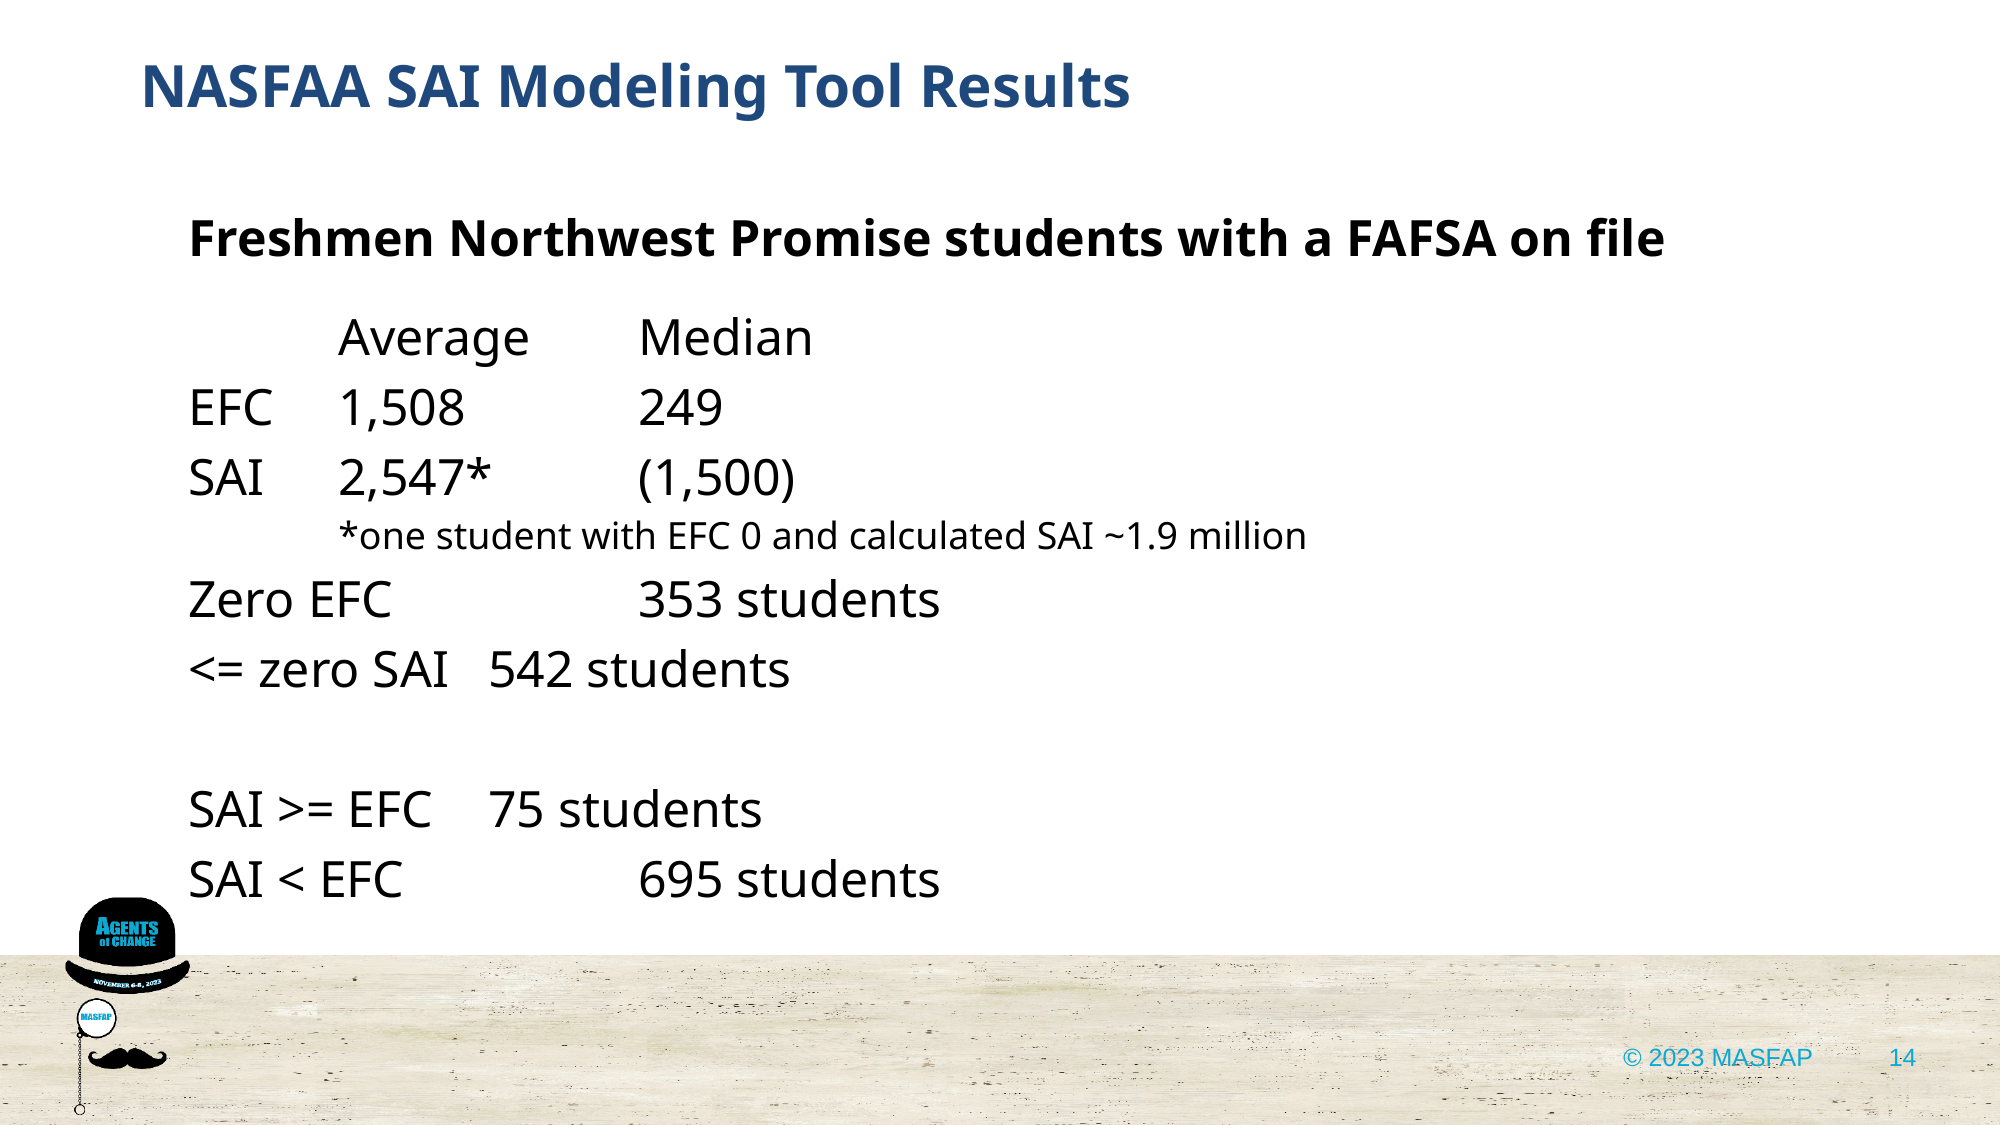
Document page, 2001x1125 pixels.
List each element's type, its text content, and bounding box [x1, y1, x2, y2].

list Average Median EFC 1,508 249 SAI 2,547* (1,500) *one student with EFC 0 and calculated SAI ~1.9 million Zero EFC 353 students <= zero SAI 542 students SAI >= EFC 75 students SAI < EFC 695 students [173, 297, 1925, 963]
list NASFAA SAI Modeling Tool Results [125, 41, 1925, 150]
footer © 2023 MASFAP [1608, 1026, 1839, 1087]
list Freshmen Northwest Promise students with a FAFSA on file [173, 199, 1925, 271]
slide_number 14 [1862, 1026, 1932, 1087]
picture [0, 891, 2000, 1125]
